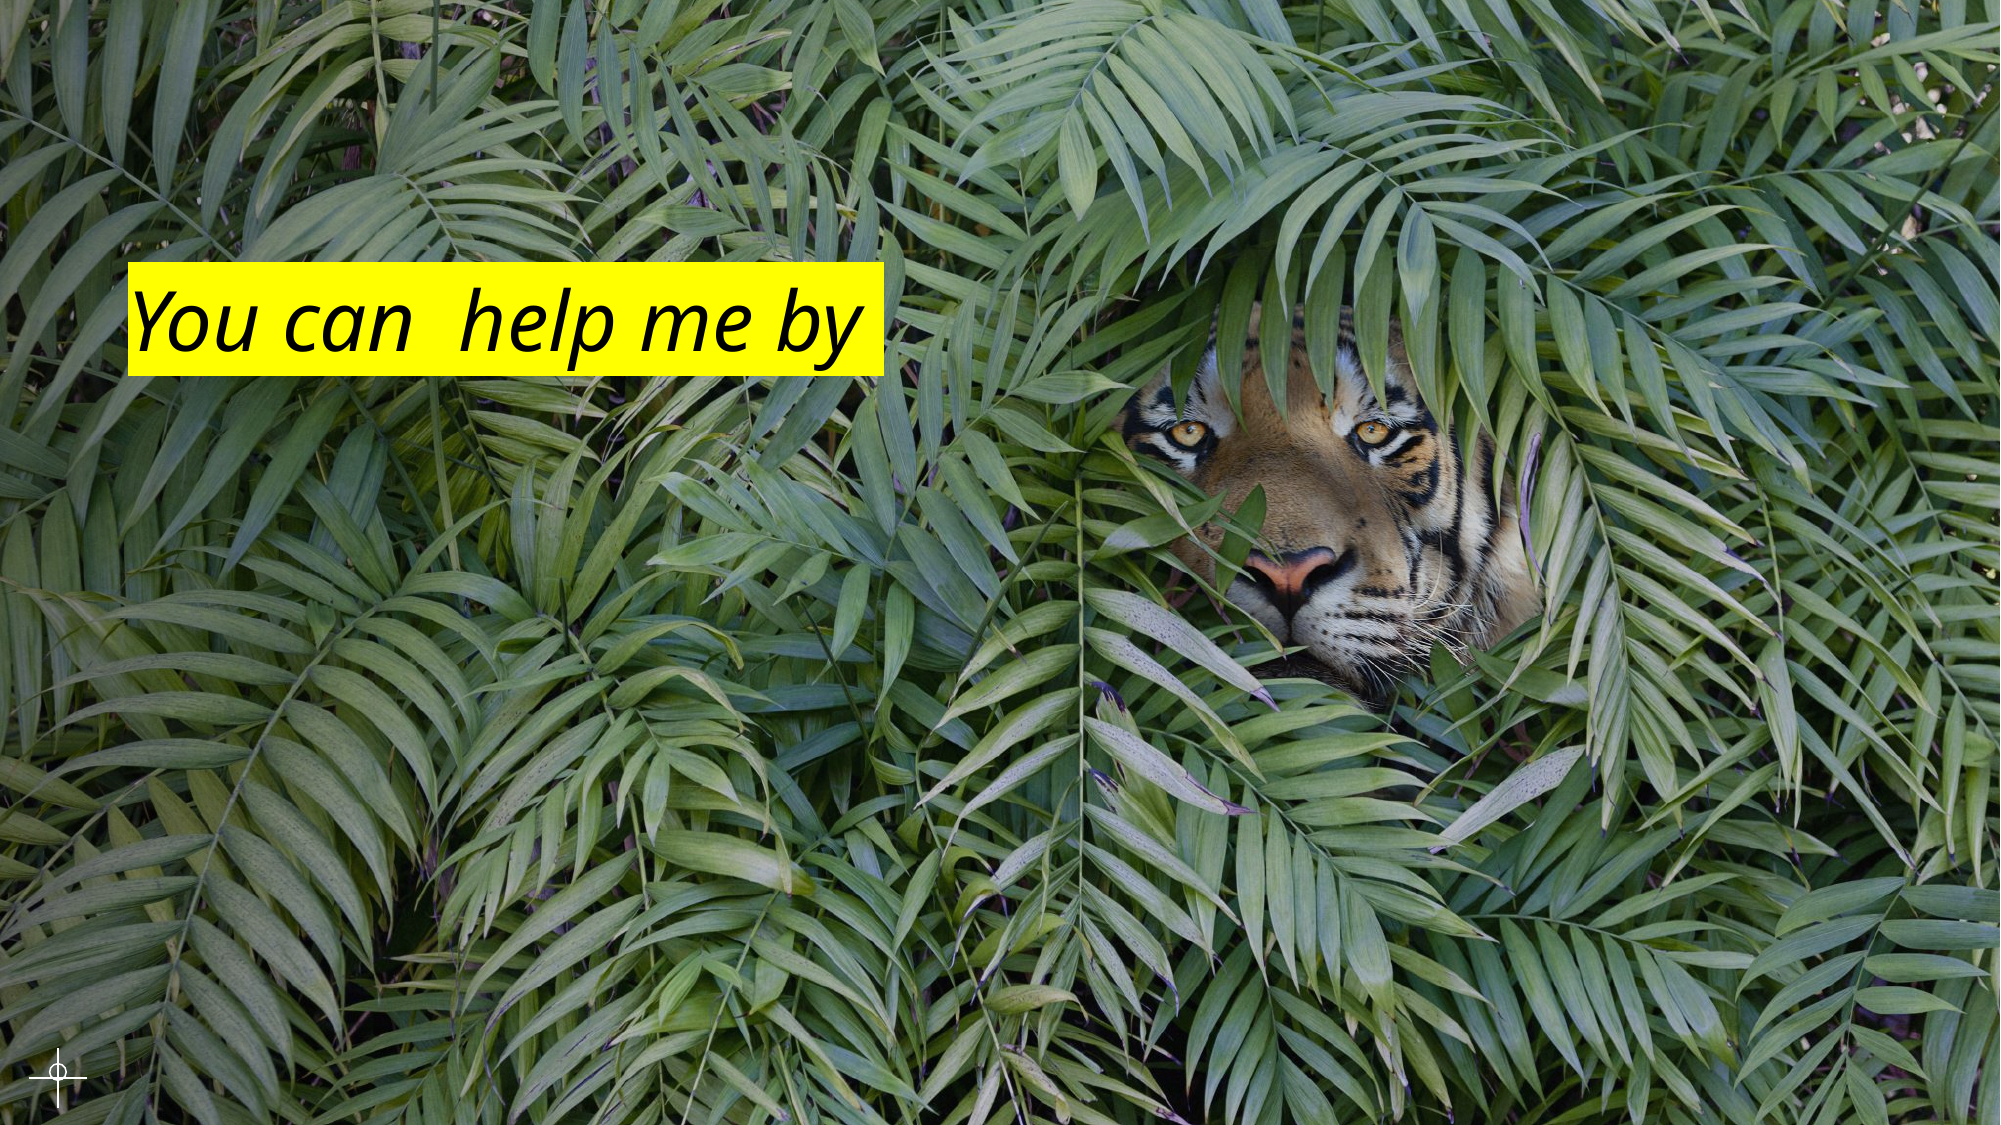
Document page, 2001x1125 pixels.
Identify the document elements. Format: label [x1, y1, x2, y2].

picture [0, 0, 2000, 1125]
text_box [28, 1047, 88, 1109]
